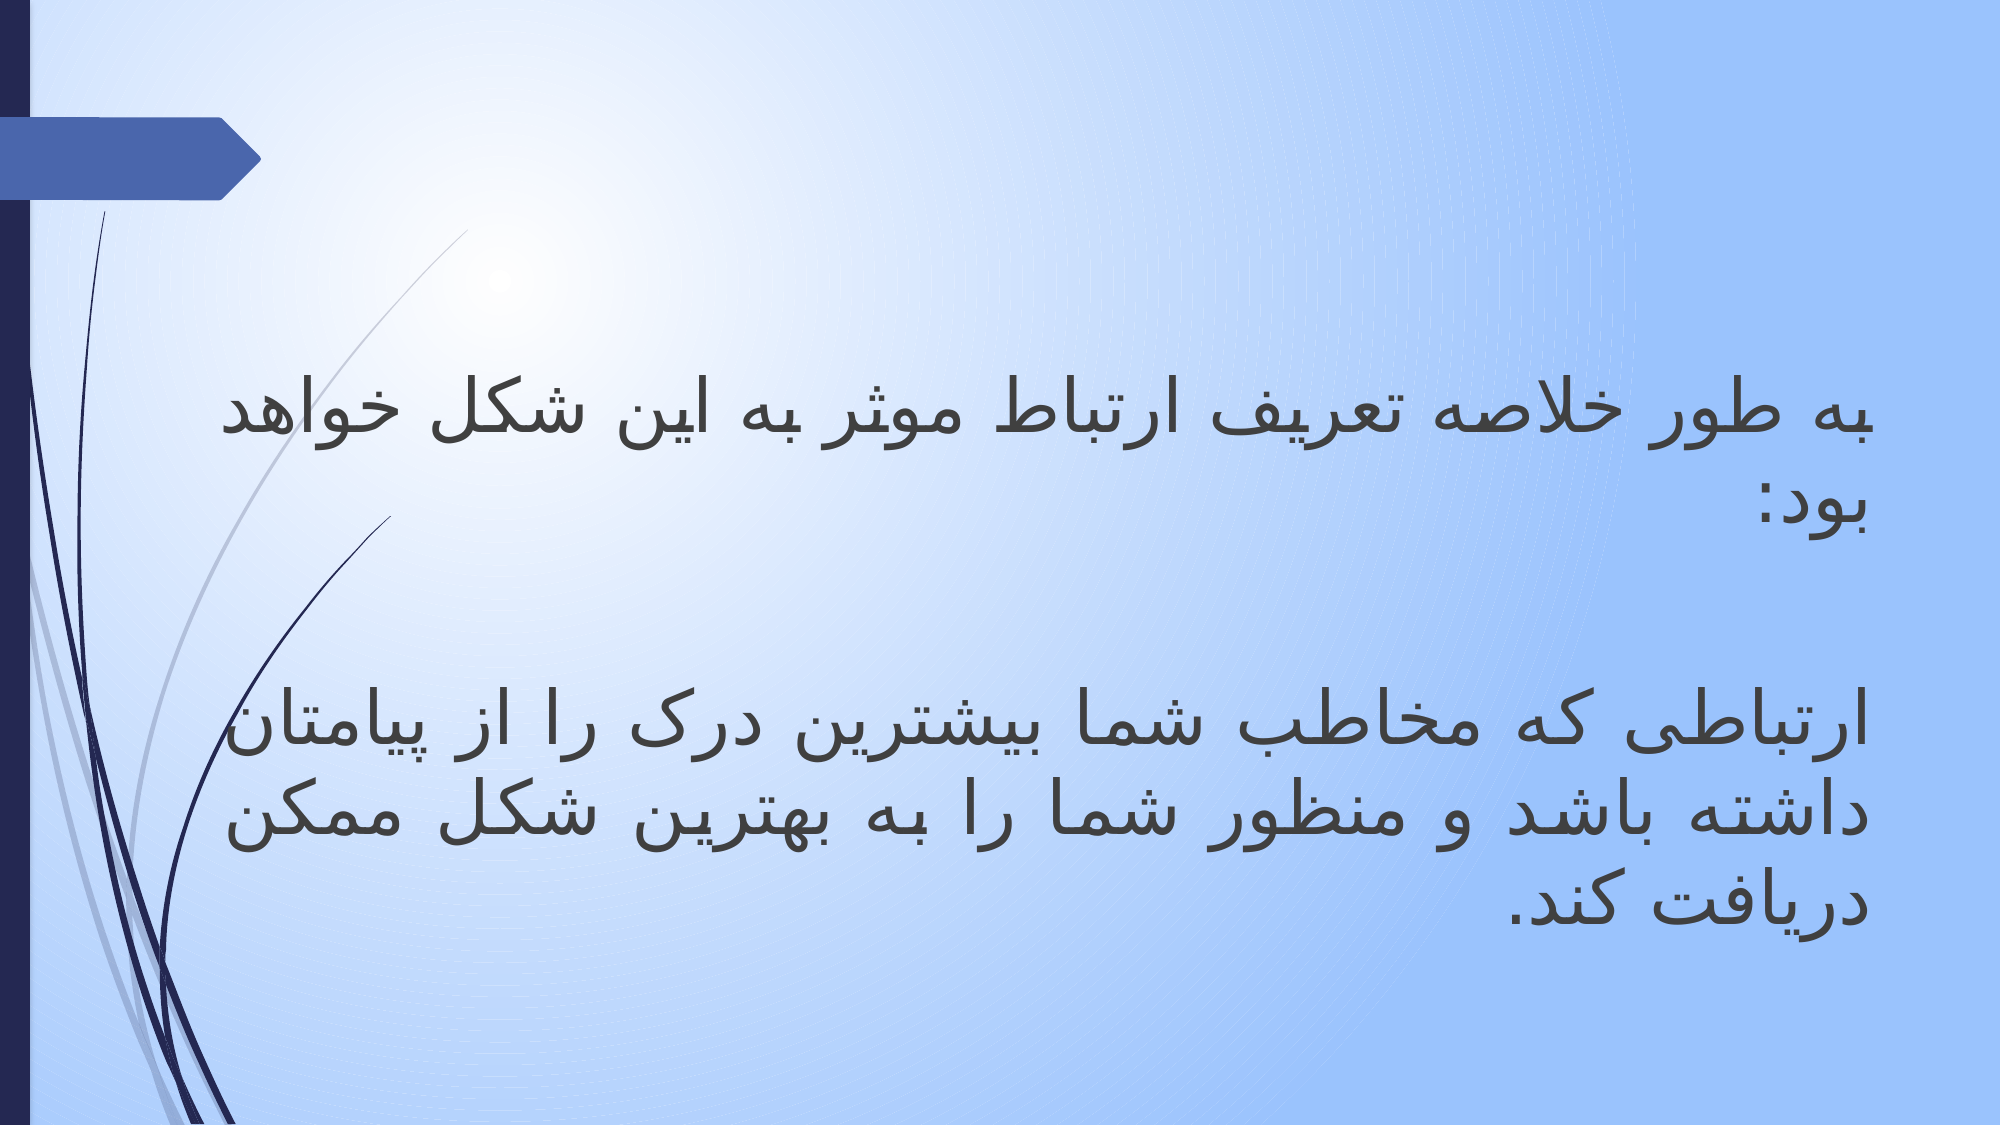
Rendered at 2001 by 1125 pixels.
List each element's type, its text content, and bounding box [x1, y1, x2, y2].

list به طور خلاصه تعریف ارتباط موثر به این شکل خواهد بود: ارتباطی که مخاطب شما بیشترین درک را از پیامتان داشته باشد و منظور شما را به بهترین شکل ممکن دریافت کند. [203, 350, 1888, 970]
